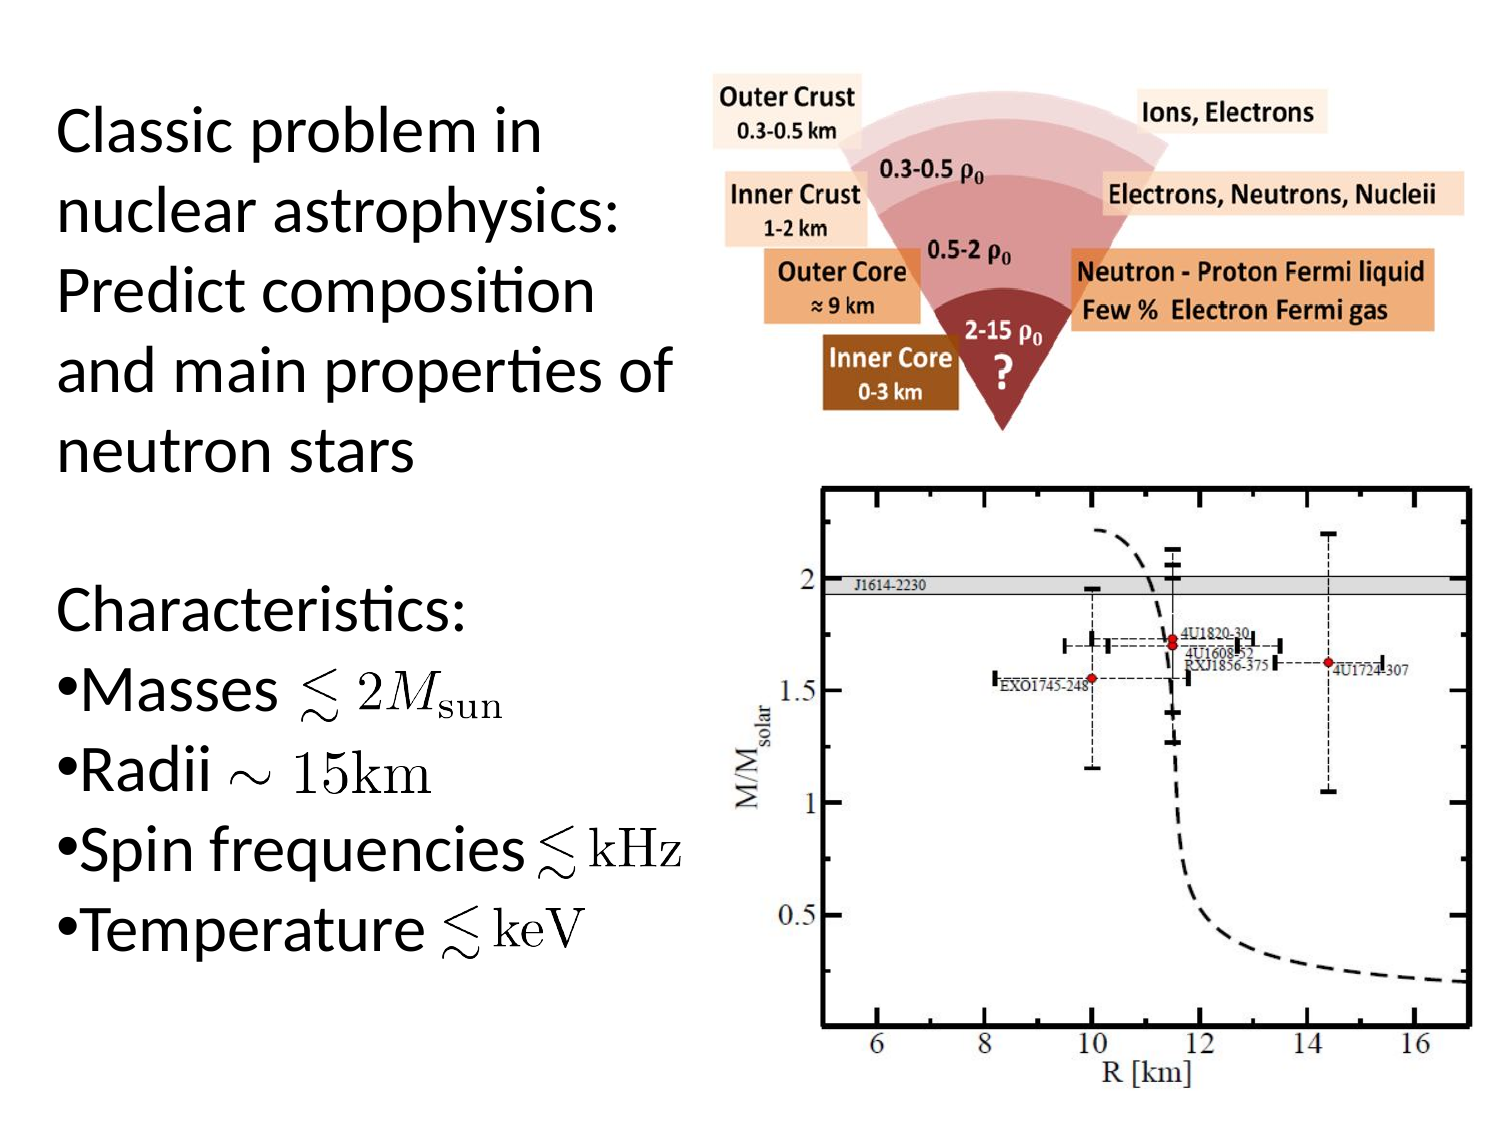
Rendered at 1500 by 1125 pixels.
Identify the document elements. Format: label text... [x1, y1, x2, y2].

picture [700, 66, 1465, 433]
picture [300, 668, 503, 723]
text_box Classic problem in nuclear astrophysics: Predict composition and main properties of neutron stars Characteristics: Masses Radii Spin frequencies Temperature [41, 78, 715, 973]
picture [700, 456, 1500, 1095]
picture [538, 825, 681, 879]
picture [229, 750, 432, 795]
picture [442, 904, 585, 959]
